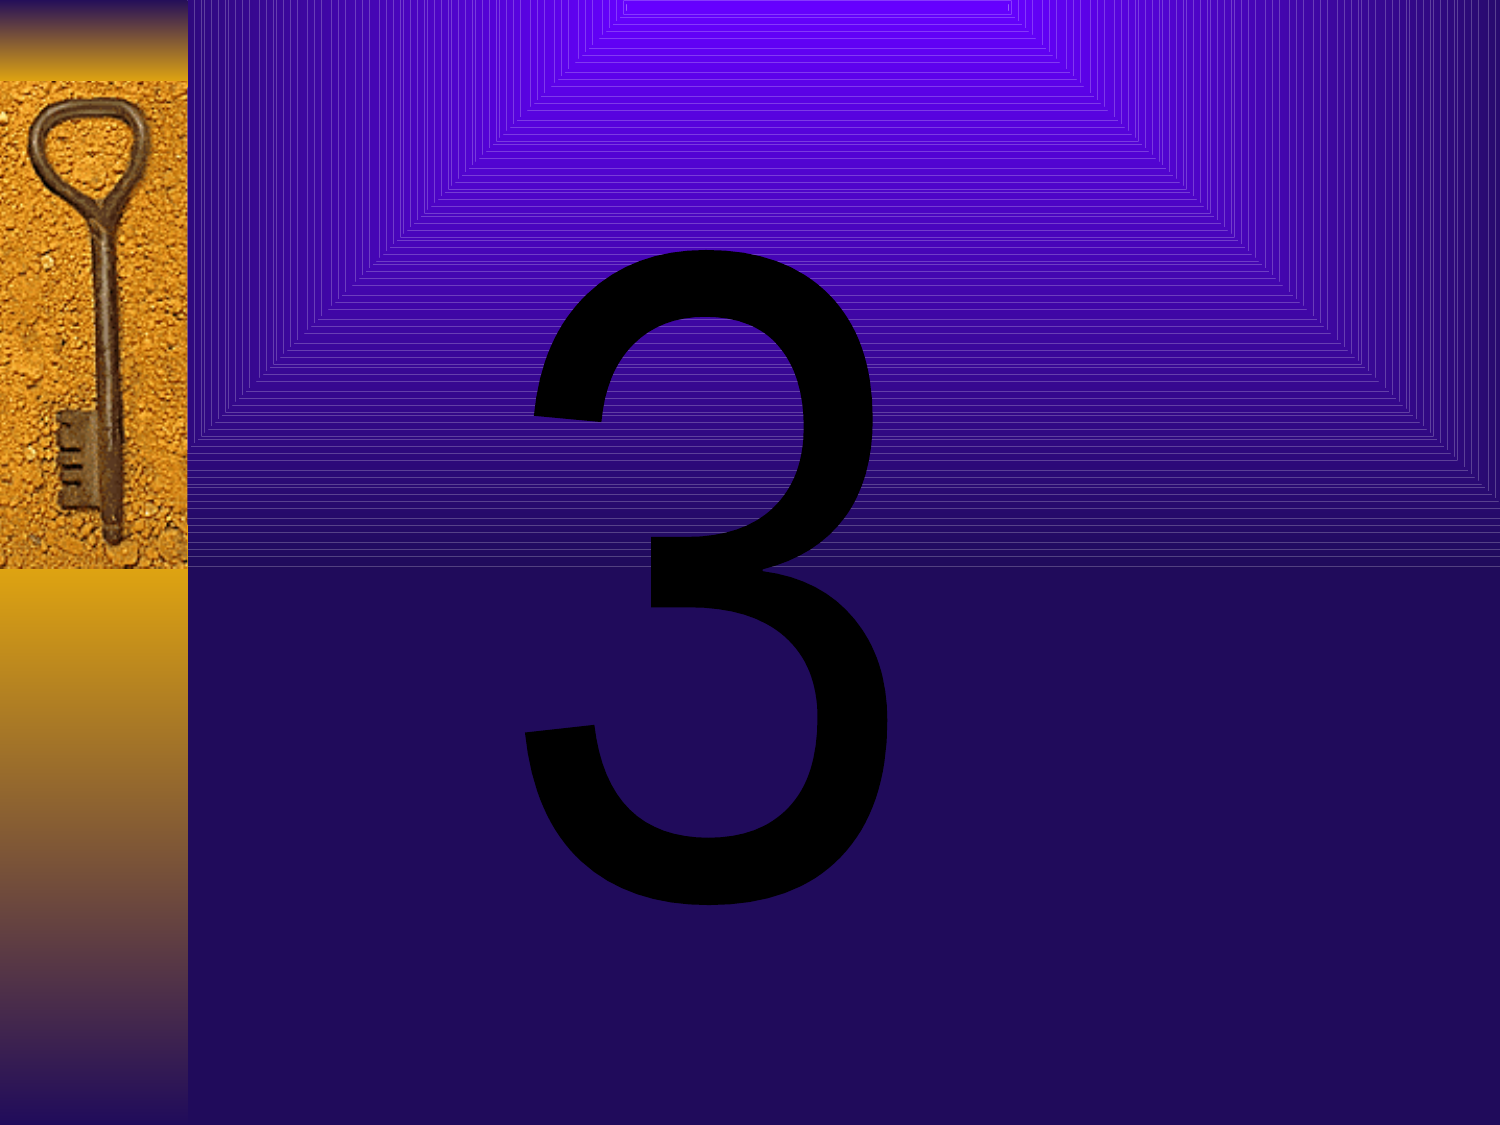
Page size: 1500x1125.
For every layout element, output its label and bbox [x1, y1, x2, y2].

picture [0, 81, 188, 569]
